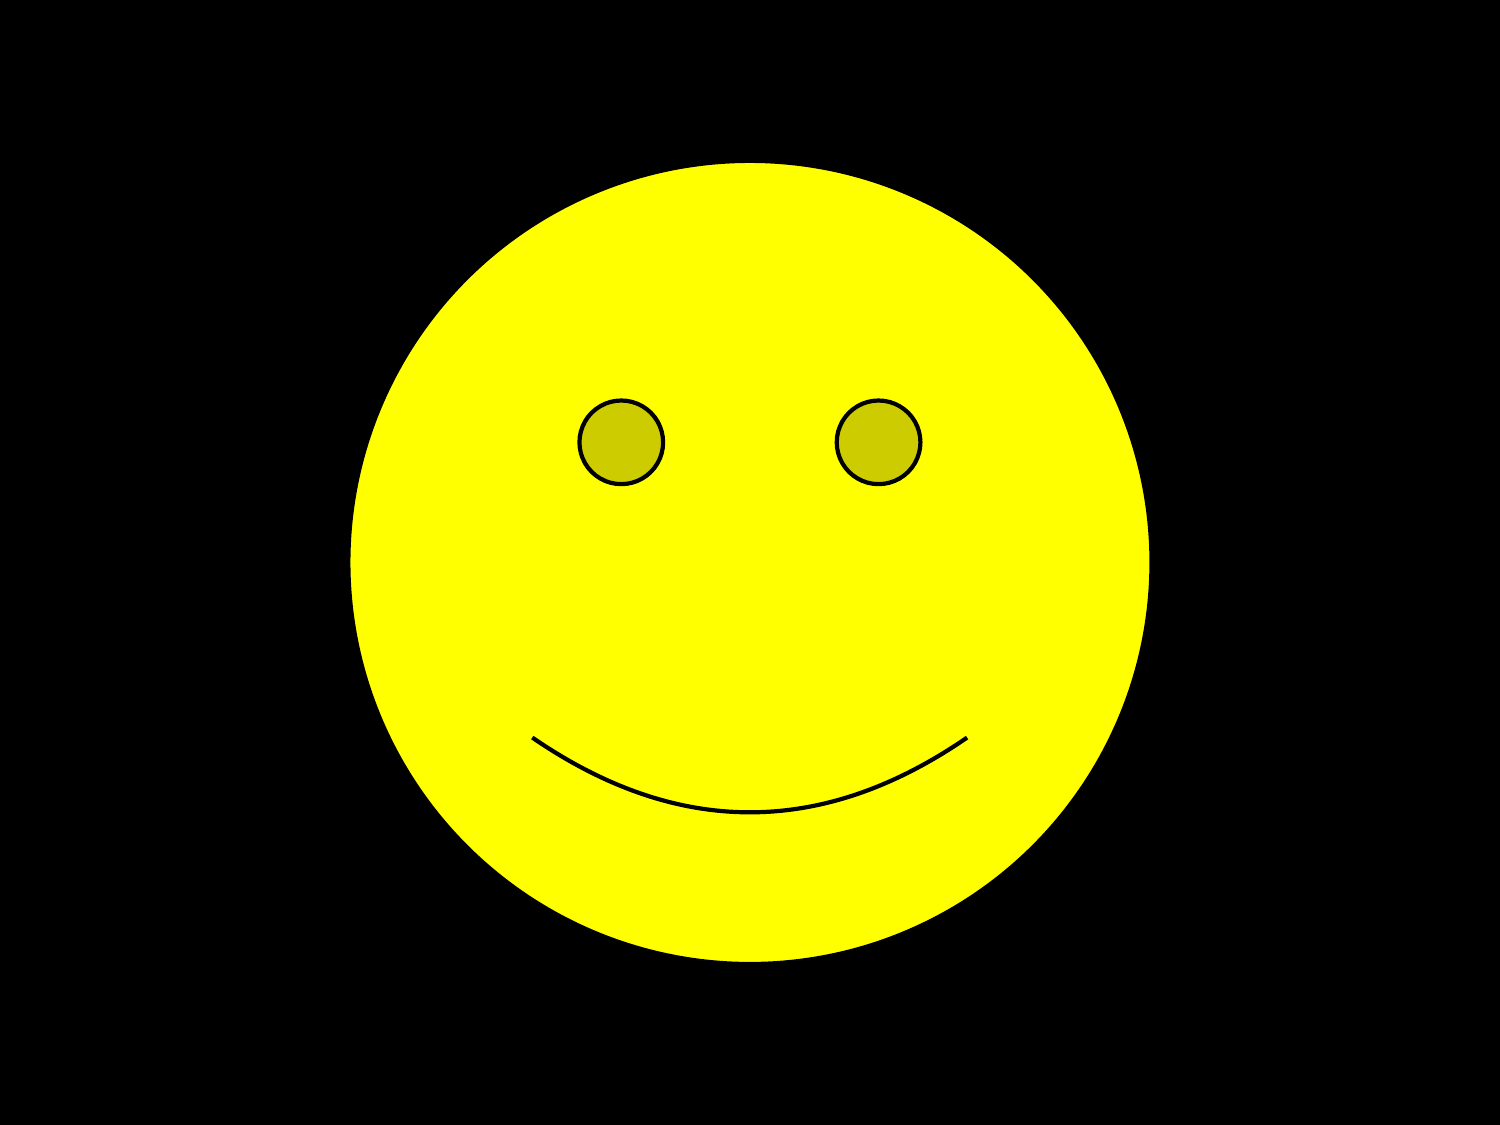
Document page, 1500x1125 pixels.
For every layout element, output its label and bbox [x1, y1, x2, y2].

text_box [346, 158, 1154, 967]
